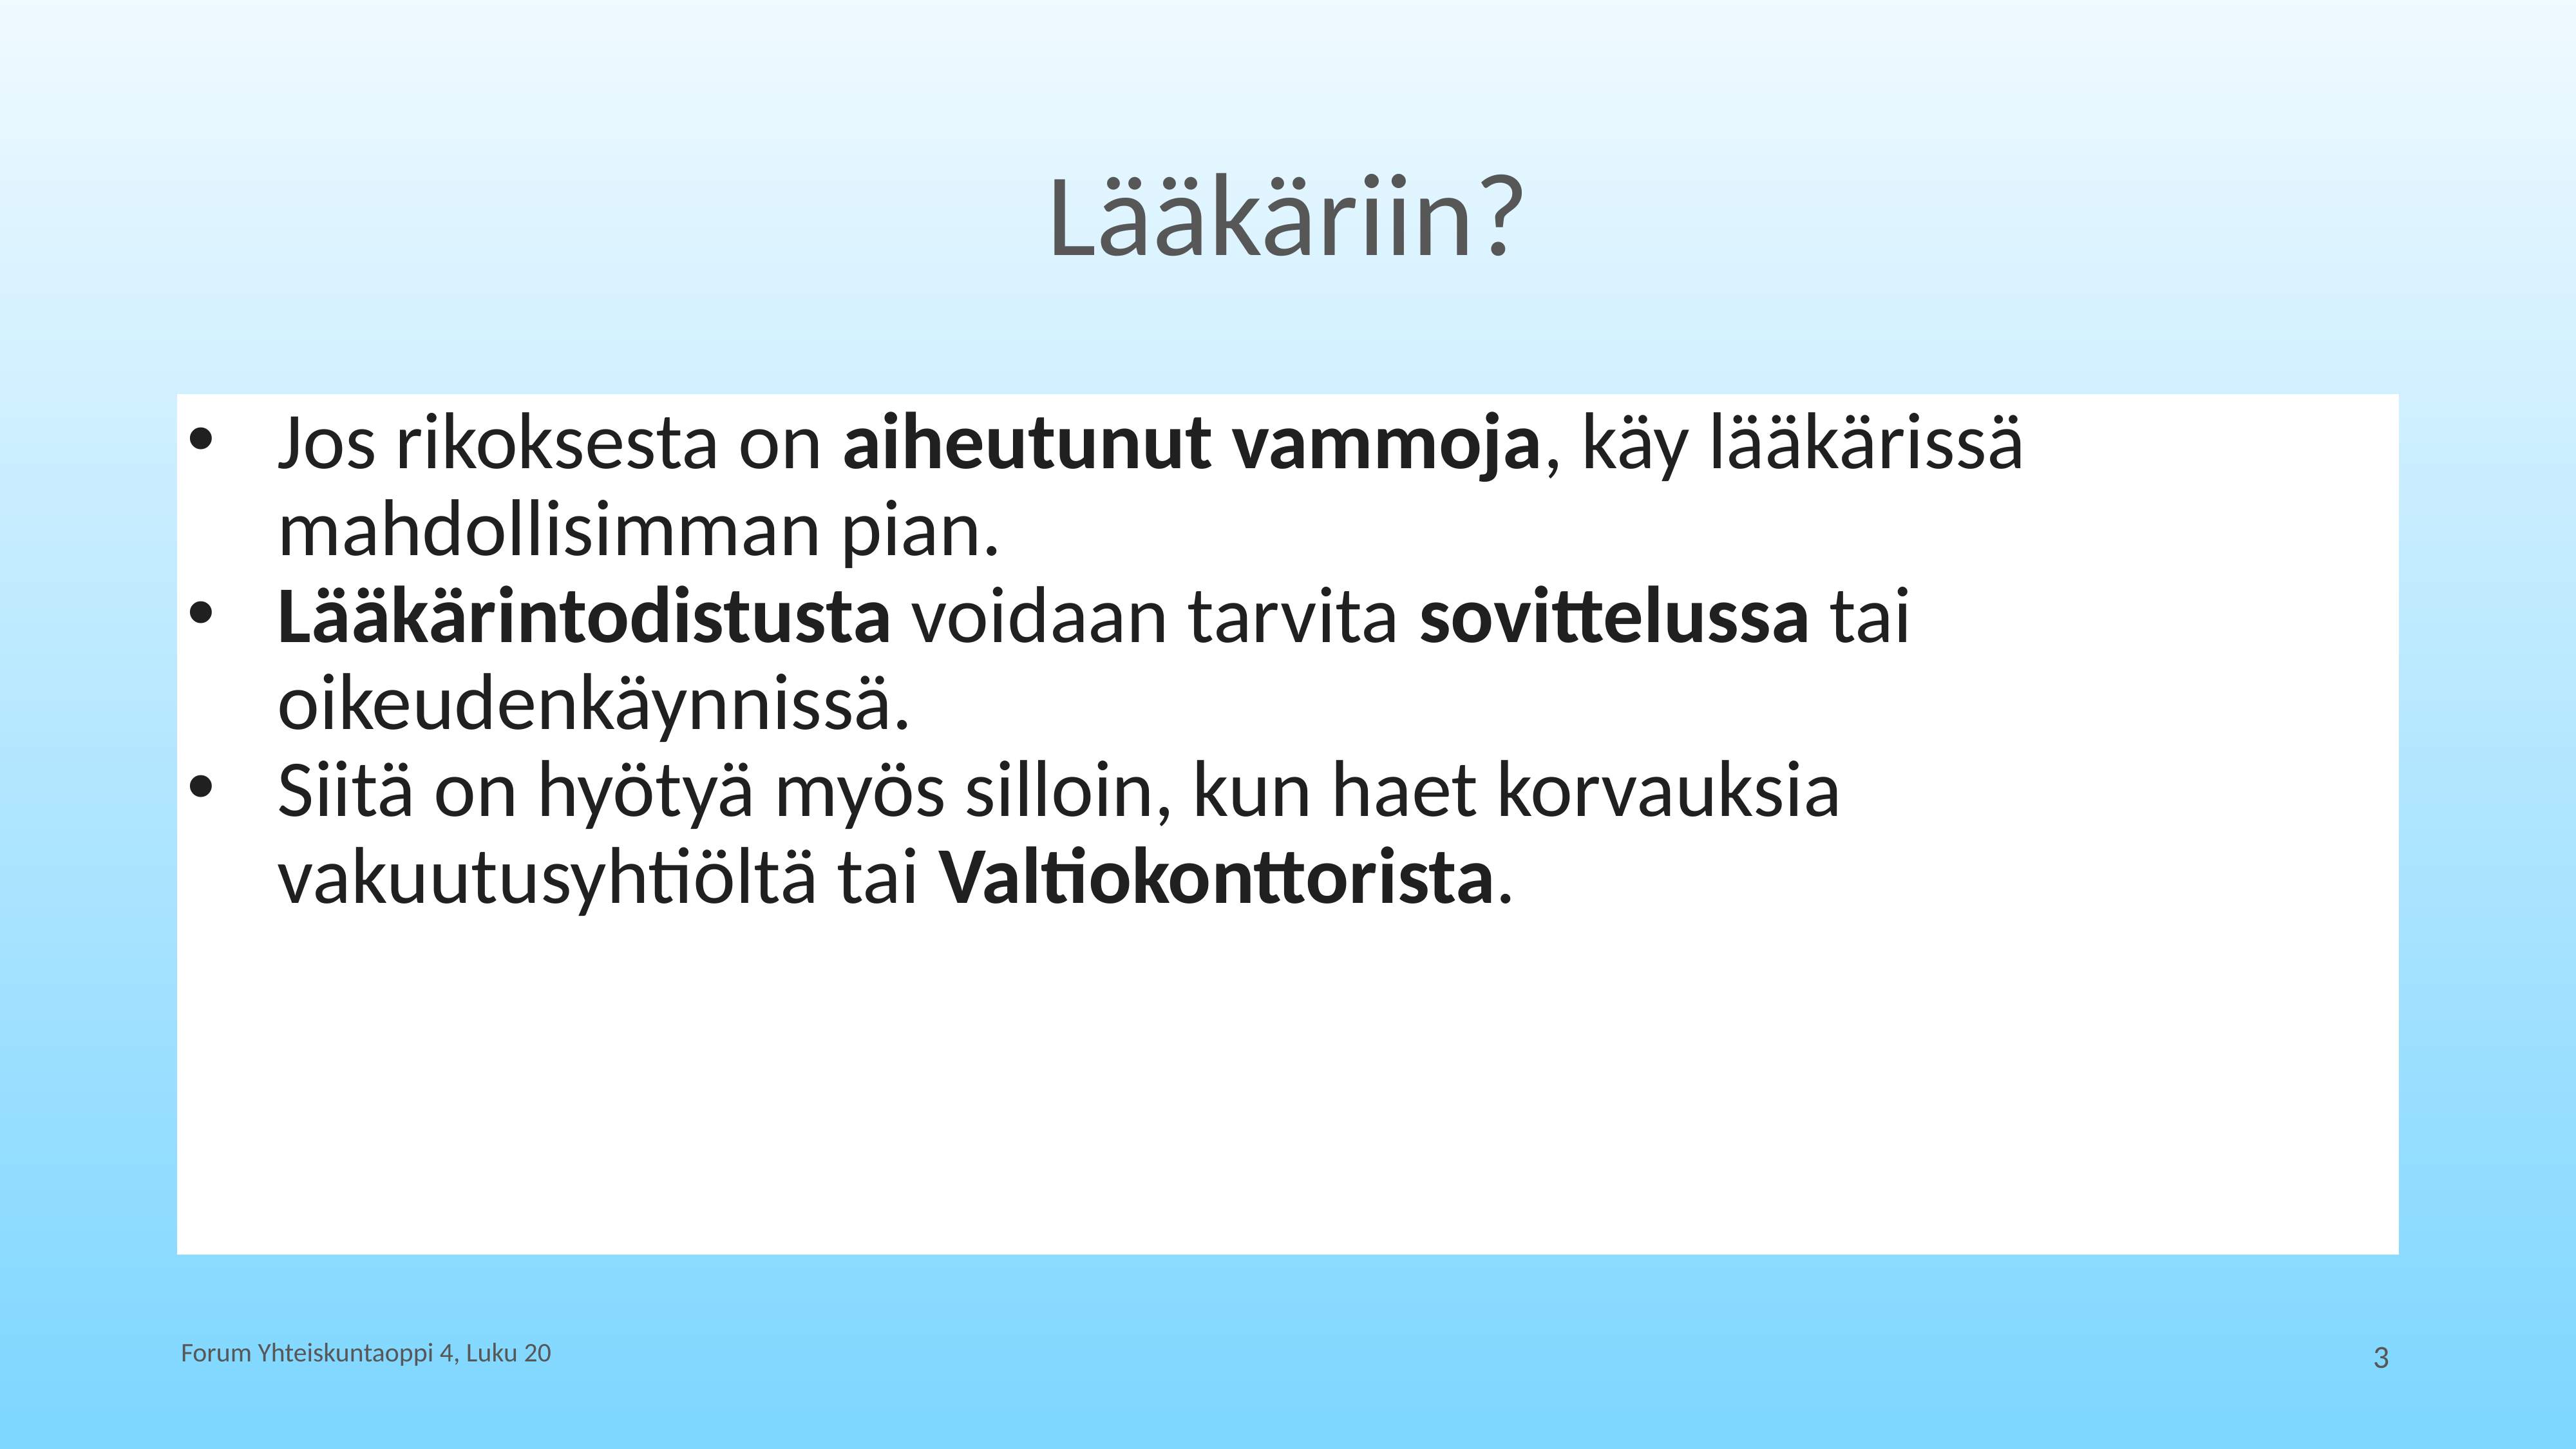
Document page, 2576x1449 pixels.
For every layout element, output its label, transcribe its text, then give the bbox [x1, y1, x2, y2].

list Jos rikoksesta on aiheutunut vammoja, käy lääkärissä mahdollisimman pian. Lääkärintodistusta voidaan tarvita sovittelussa tai oikeudenkäynnissä. Siitä on hyötyä myös silloin, kun haet korvauksia vakuutusyhtiöltä tai Valtiokonttorista. [177, 393, 2399, 1255]
footer Forum Yhteiskuntaoppi 4, Luku 20 [171, 1294, 1041, 1372]
title Lääkäriin? [177, 77, 2399, 357]
slide_number 3 [1819, 1302, 2399, 1380]
